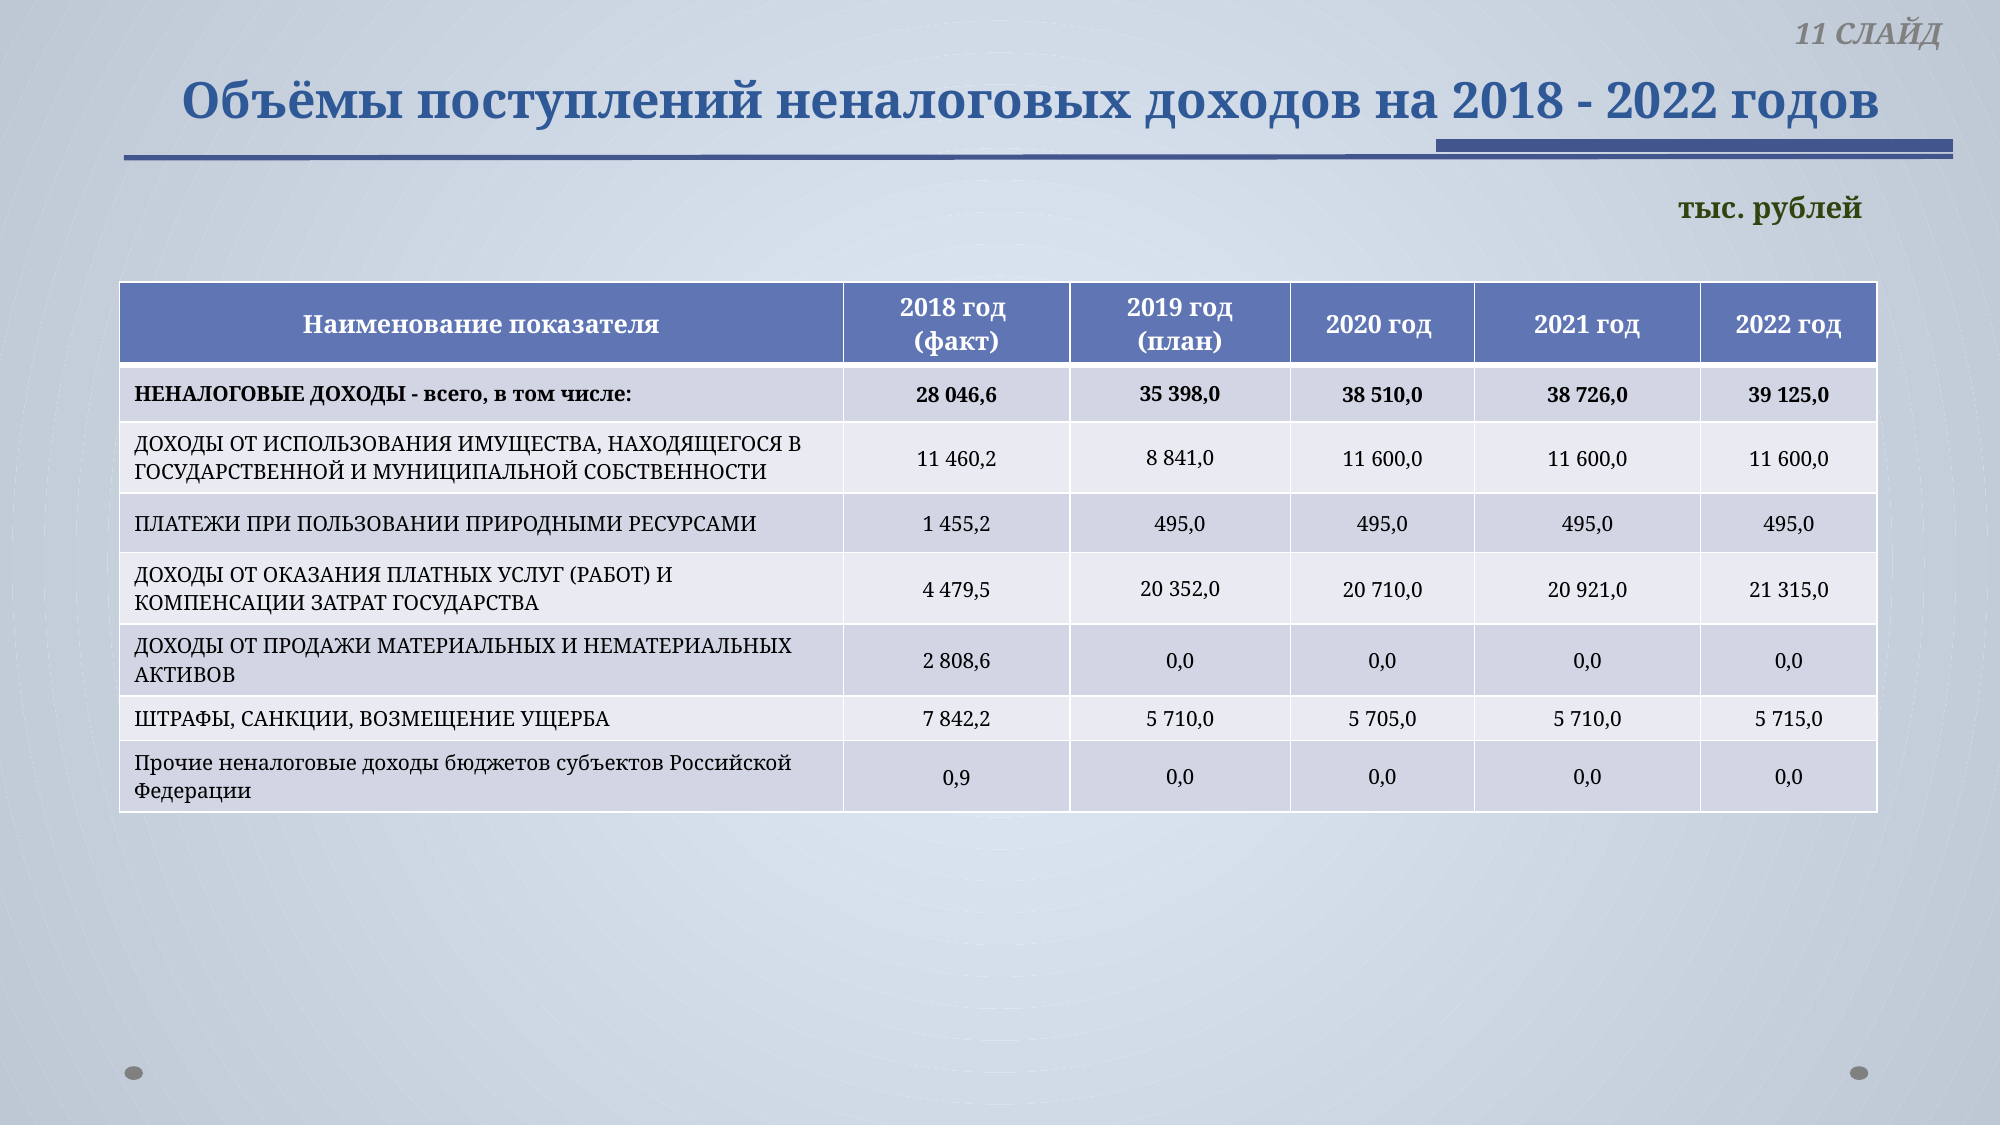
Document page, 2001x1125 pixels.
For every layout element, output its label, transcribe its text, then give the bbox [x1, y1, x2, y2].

table_header 2018 год (факт) [844, 283, 1069, 362]
table_cell 11 600,0 [1291, 423, 1474, 492]
table_cell 5 705,0 [1291, 697, 1474, 740]
table_cell 5 710,0 [1071, 697, 1290, 740]
table_cell 2 808,6 [844, 625, 1069, 695]
table_cell 0,9 [844, 741, 1069, 811]
table_cell 0,0 [1291, 625, 1474, 695]
table_cell ШТРАФЫ, САНКЦИИ, ВОЗМЕЩЕНИЕ УЩЕРБА [120, 697, 843, 740]
table_cell 0,0 [1475, 741, 1700, 811]
table_cell 20 921,0 [1475, 553, 1700, 623]
table_cell ДОХОДЫ ОТ ПРОДАЖИ МАТЕРИАЛЬНЫХ И НЕМАТЕРИАЛЬНЫХ АКТИВОВ [120, 625, 843, 695]
table_cell 0,0 [1475, 625, 1700, 695]
table_cell 11 460,2 [844, 423, 1069, 492]
table_cell ПЛАТЕЖИ ПРИ ПОЛЬЗОВАНИИ ПРИРОДНЫМИ РЕСУРСАМИ [120, 494, 843, 552]
table_header 2020 год [1291, 283, 1474, 362]
table_cell 0,0 [1291, 741, 1474, 811]
table_cell 0,0 [1071, 741, 1290, 811]
table_cell 11 600,0 [1701, 423, 1876, 492]
table_cell 38 726,0 [1475, 368, 1700, 421]
table_cell 4 479,5 [844, 553, 1069, 623]
table_header Наименование показателя [120, 283, 843, 362]
title Объёмы поступлений неналоговых доходов на 2018 - 2022 годов [123, 44, 1939, 137]
table_cell 20 710,0 [1291, 553, 1474, 623]
table_cell 7 842,2 [844, 697, 1069, 740]
table_cell 5 715,0 [1701, 697, 1876, 740]
table_cell 8 841,0 [1071, 423, 1290, 492]
table_cell 35 398,0 [1071, 368, 1290, 421]
table_cell Прочие неналоговые доходы бюджетов субъектов Российской Федерации [120, 741, 843, 811]
table_cell 39 125,0 [1701, 368, 1876, 421]
table_cell 0,0 [1701, 741, 1876, 811]
text_box 11 СЛАЙД [1764, 7, 1964, 58]
table_cell 0,0 [1071, 625, 1290, 695]
text_box тыс. рублей [1620, 182, 1878, 232]
table_cell 28 046,6 [844, 368, 1069, 421]
table_cell ДОХОДЫ ОТ ИСПОЛЬЗОВАНИЯ ИМУЩЕСТВА, НАХОДЯЩЕГОСЯ В ГОСУДАРСТВЕННОЙ И МУНИЦИПАЛЬНОЙ СОБСТВЕННОСТИ [120, 423, 843, 492]
table_header 2019 год (план) [1071, 283, 1290, 362]
table_cell 21 315,0 [1701, 553, 1876, 623]
table_cell НЕНАЛОГОВЫЕ ДОХОДЫ - всего, в том числе: [120, 368, 843, 421]
table_header 2021 год [1475, 283, 1700, 362]
table_cell 495,0 [1475, 494, 1700, 552]
table_cell 38 510,0 [1291, 368, 1474, 421]
table_header 2022 год [1701, 283, 1876, 362]
table_cell 1 455,2 [844, 494, 1069, 552]
table_cell 495,0 [1291, 494, 1474, 552]
table_cell 5 710,0 [1475, 697, 1700, 740]
table_cell 0,0 [1701, 625, 1876, 695]
table_cell 495,0 [1701, 494, 1876, 552]
table_cell 20 352,0 [1071, 553, 1290, 623]
table_cell 495,0 [1071, 494, 1290, 552]
table_cell ДОХОДЫ ОТ ОКАЗАНИЯ ПЛАТНЫХ УСЛУГ (РАБОТ) И КОМПЕНСАЦИИ ЗАТРАТ ГОСУДАРСТВА [120, 553, 843, 623]
table_cell 11 600,0 [1475, 423, 1700, 492]
